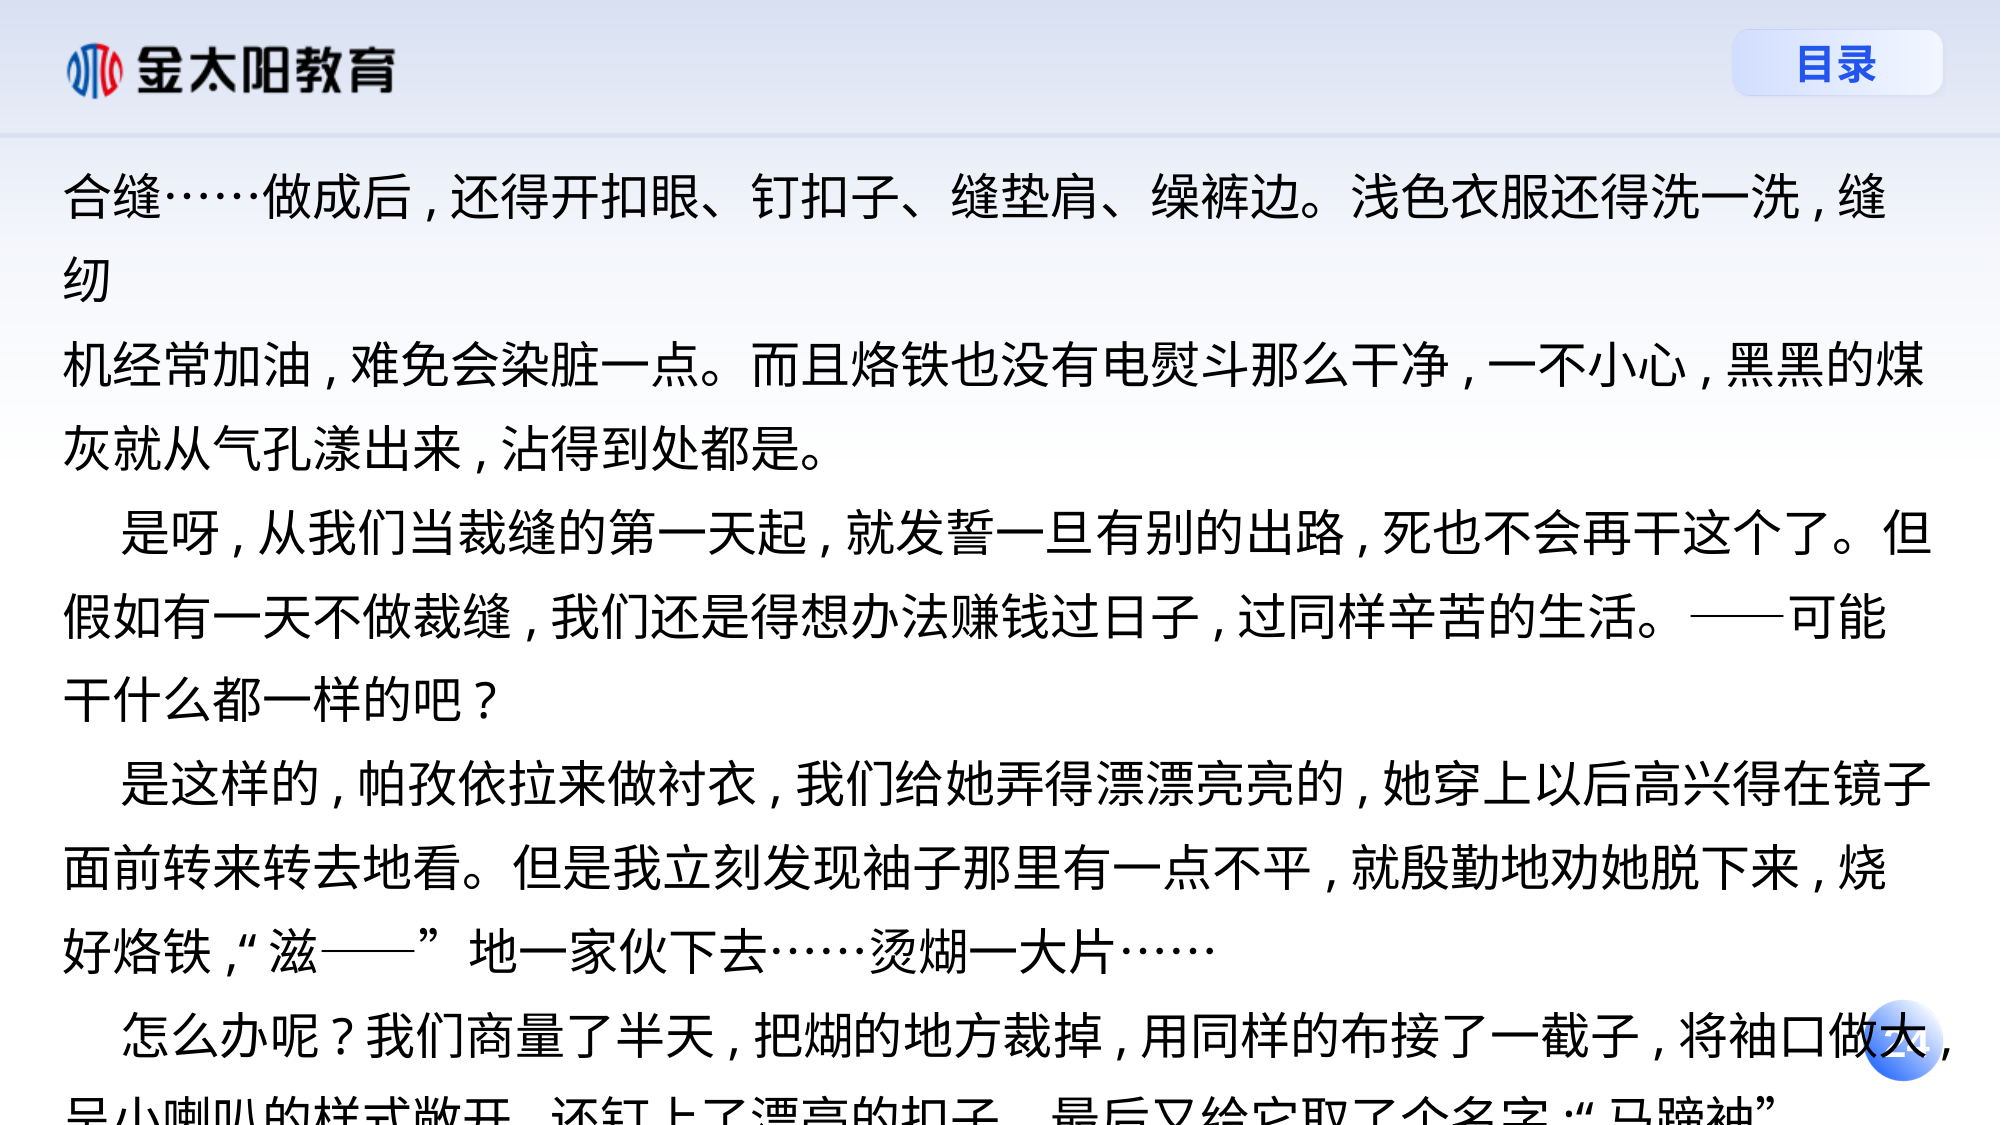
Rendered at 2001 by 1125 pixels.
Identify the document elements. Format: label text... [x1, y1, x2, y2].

picture [0, 0, 2000, 1125]
text_box 合缝……做成后,还得开扣眼、钉扣子、缝垫肩、缲裤边。浅色衣服还得洗一洗,缝纫 机经常加油,难免会染脏一点。而且烙铁也没有电熨斗那么干净,一不小心,黑黑的煤灰就从气孔漾出来,沾得到处都是。 是呀,从我们当裁缝的第一天起,就发誓一旦有别的出路,死也不会再干这个了。但假如有一天不做裁缝,我们还是得想办法赚钱过日子,过同样辛苦的生活。——可能干什么都一样的吧? 是这样的,帕孜依拉来做衬衣,我们给她弄得漂漂亮亮的,她穿上以后高兴得在镜子面前转来转去地看。但是我立刻发现袖子那里有一点不平,就殷勤地劝她脱下来,烧好烙铁,“滋——”地一家伙下去……烫煳一大片…… 怎么办呢?我们商量了半天,把煳的地方裁掉,用同样的布接了一截子,将袖口做大,呈小喇叭的样式敞开,还钉上了漂亮的扣子。最后又给它取了个名字:“马蹄袖”。 [62, 141, 1937, 993]
